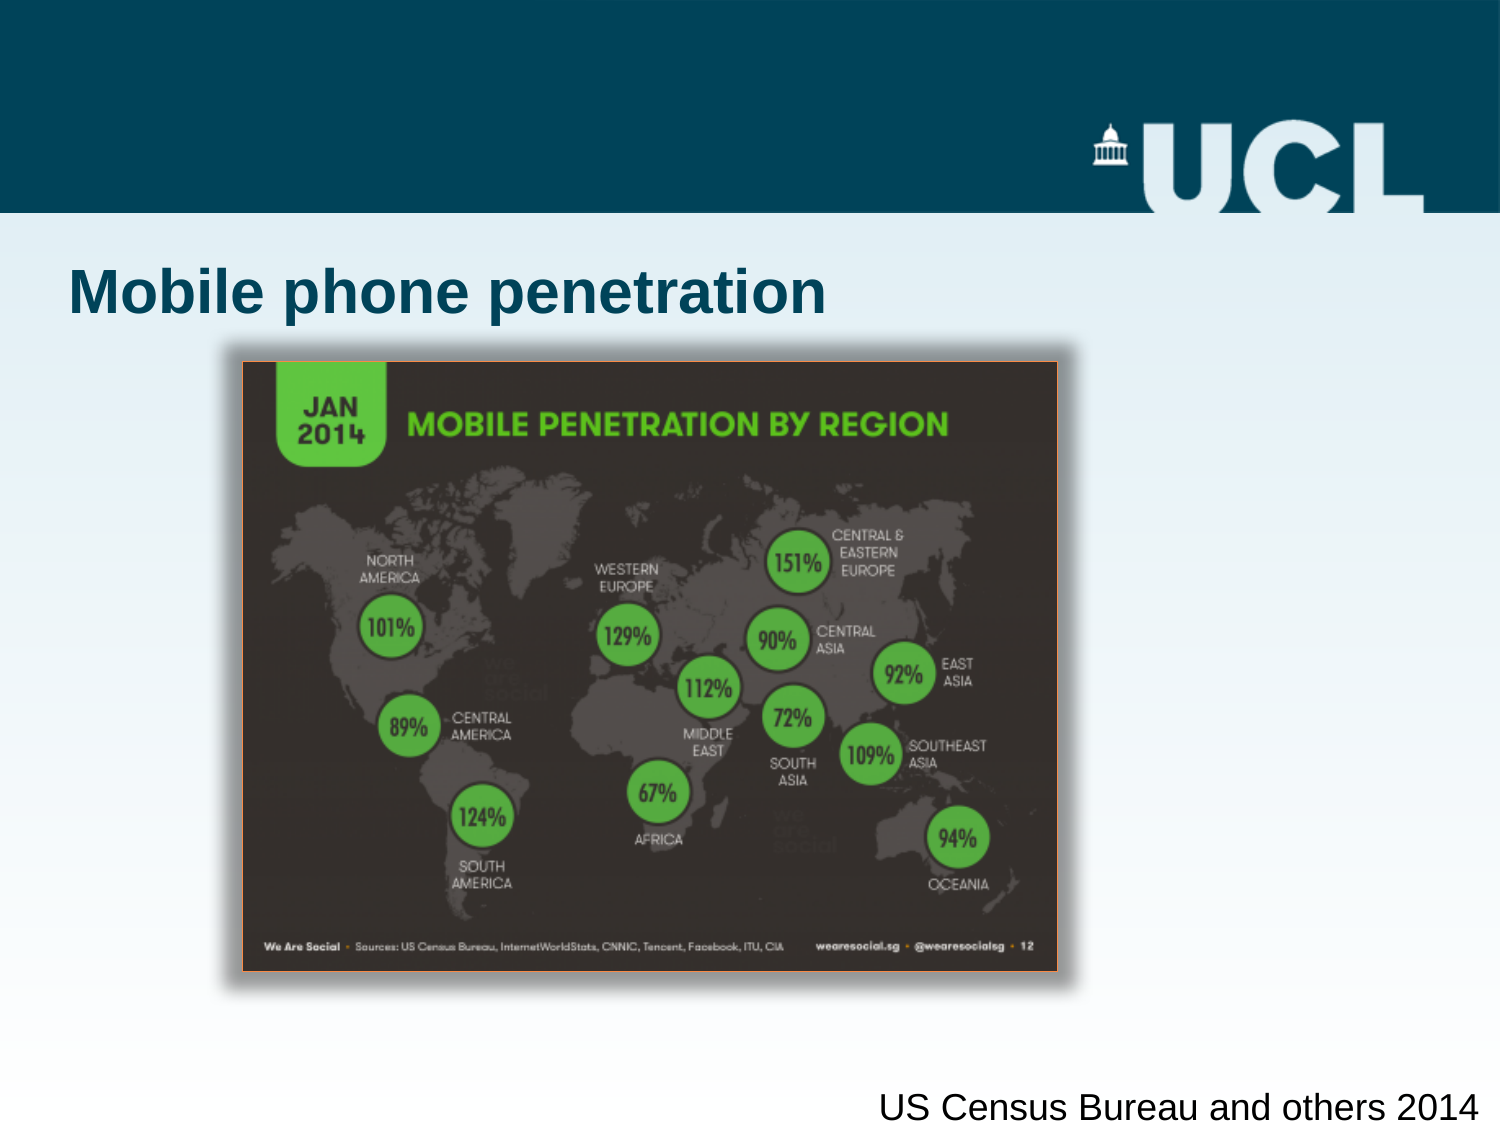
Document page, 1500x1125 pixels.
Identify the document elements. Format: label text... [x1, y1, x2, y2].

picture [1093, 123, 1128, 165]
picture [617, 123, 1257, 213]
table_cell 0 [222, 342, 1078, 468]
picture [1244, 119, 1340, 213]
picture [241, 361, 1058, 972]
text_box US Census Bureau and others 2014 [690, 1075, 1495, 1125]
picture [1354, 0, 1500, 213]
title Mobile phone penetration [53, 243, 1447, 468]
table_cell 44 [216, 336, 1084, 468]
